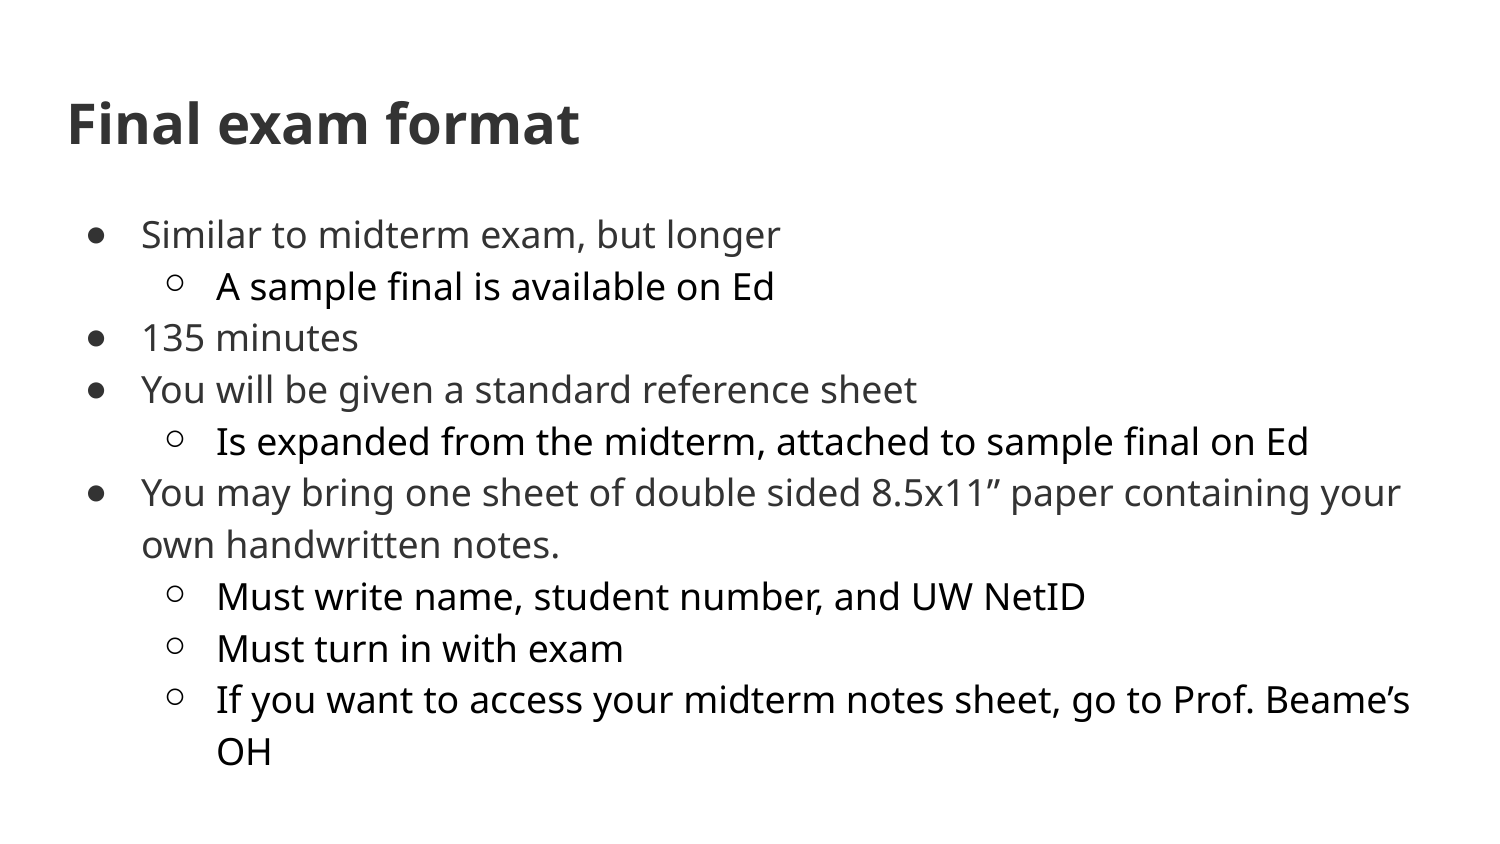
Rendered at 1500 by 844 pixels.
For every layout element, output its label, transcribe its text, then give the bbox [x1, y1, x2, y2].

title Final exam format [51, 72, 1449, 176]
list Similar to midterm exam, but longer A sample final is available on Ed 135 minutes You will be given a standard reference sheet Is expanded from the midterm, attached to sample final on Ed You may bring one sheet of double sided 8.5x11” paper containing your own handwritten notes. Must write name, student number, and UW NetID Must turn in with exam If you want to access your midterm notes sheet, go to Prof. Beame’s OH [51, 189, 1449, 750]
